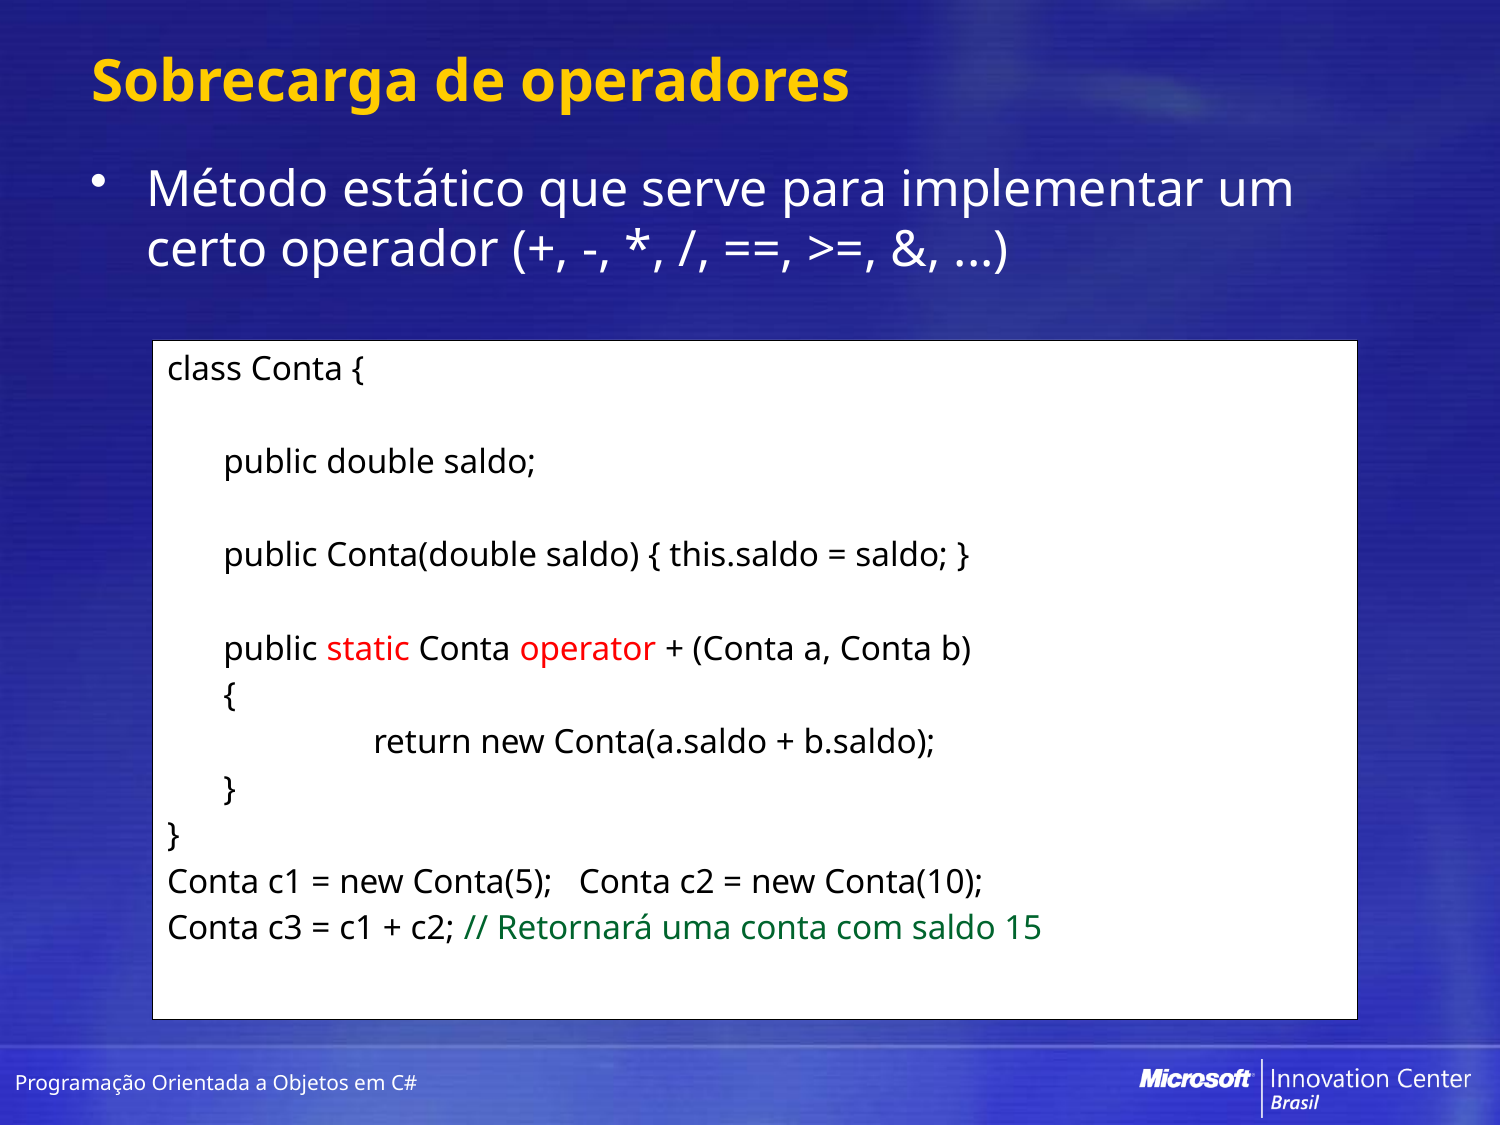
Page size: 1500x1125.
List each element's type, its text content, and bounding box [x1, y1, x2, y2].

list Método estático que serve para implementar um certo operador (+, -, *, /, ==, >=, &, ...) [74, 148, 1426, 329]
title Sobrecarga de operadores [76, 18, 1428, 138]
text_box class Conta { public double saldo; public Conta(double saldo) { this.saldo = saldo; } public static Conta operator + (Conta a, Conta b) { return new Conta(a.saldo + b.saldo); } } Conta c1 = new Conta(5); Conta c2 = new Conta(10); Conta c3 = c1 + c2; // Retornará uma conta com saldo 15 [152, 339, 1358, 1020]
picture [0, 0, 1500, 1125]
